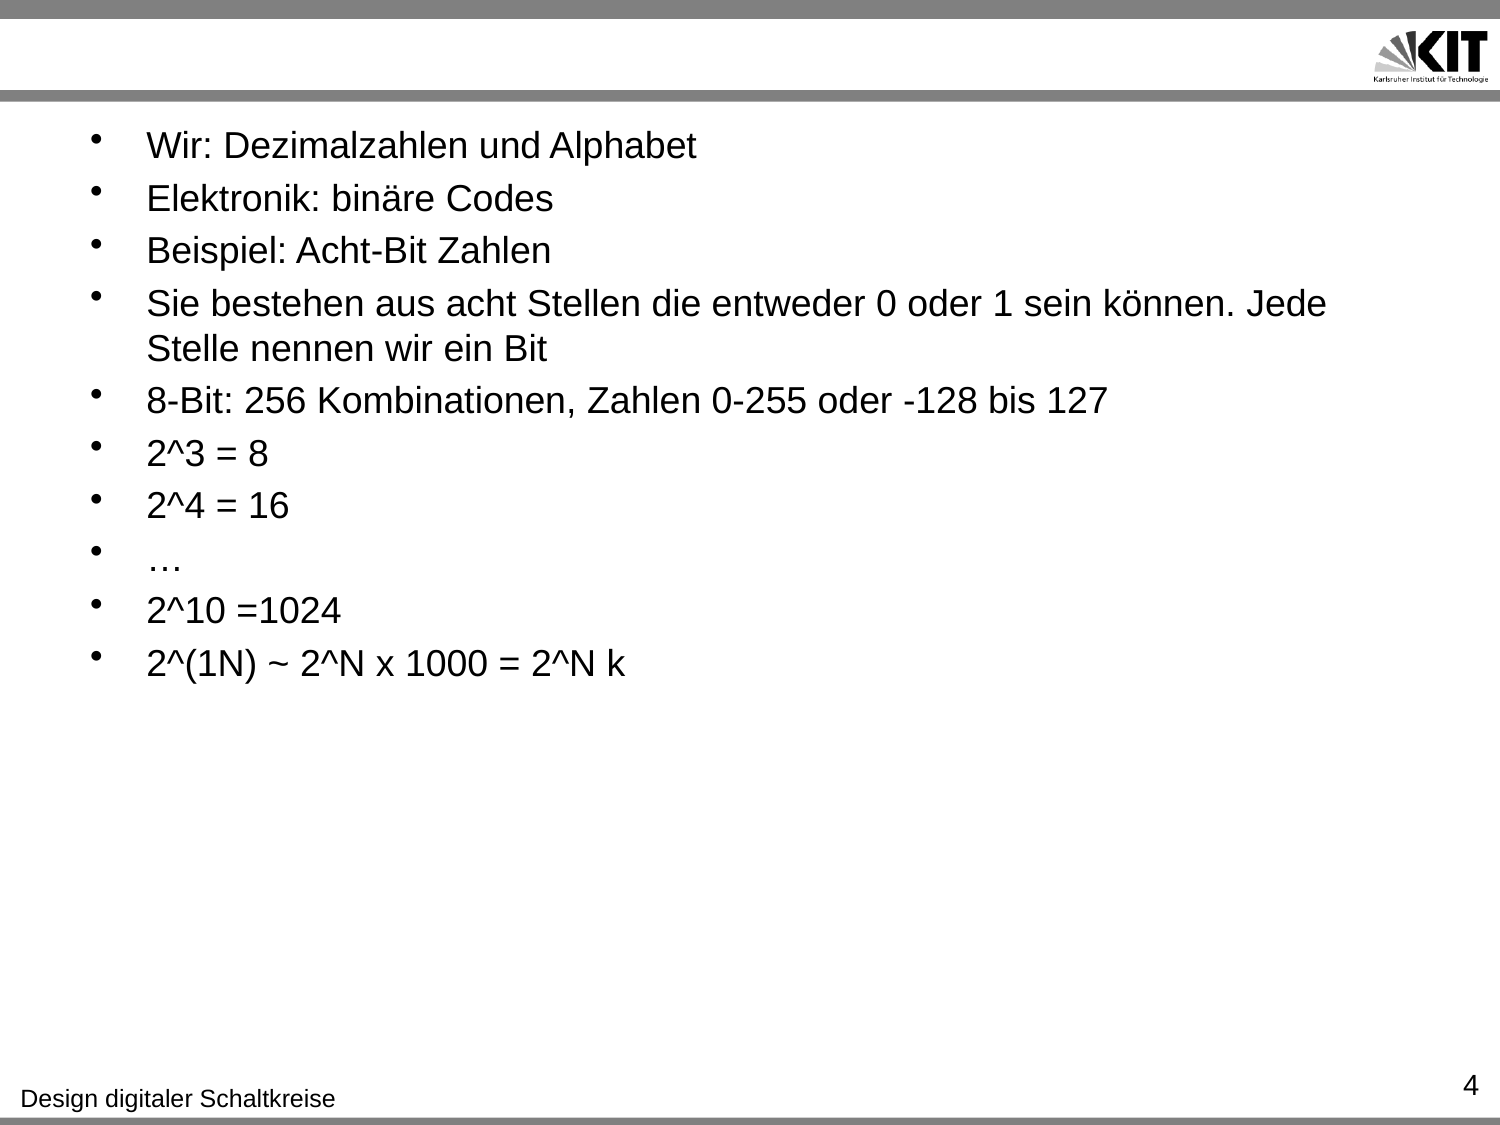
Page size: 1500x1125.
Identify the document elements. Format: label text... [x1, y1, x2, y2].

picture [1374, 31, 1488, 83]
slide_number 4 [1364, 1058, 1495, 1094]
list Wir: Dezimalzahlen und Alphabet Elektronik: binäre Codes Beispiel: Acht-Bit Zahlen Sie bestehen aus acht Stellen die entweder 0 oder 1 sein können. Jede Stelle nennen wir ein Bit 8-Bit: 256 Kombinationen, Zahlen 0-255 oder -128 bis 127 2^3 = 8 2^4 = 16 … 2^10 =1024 2^(1N) ~ 2^N x 1000 = 2^N k [75, 113, 1425, 775]
